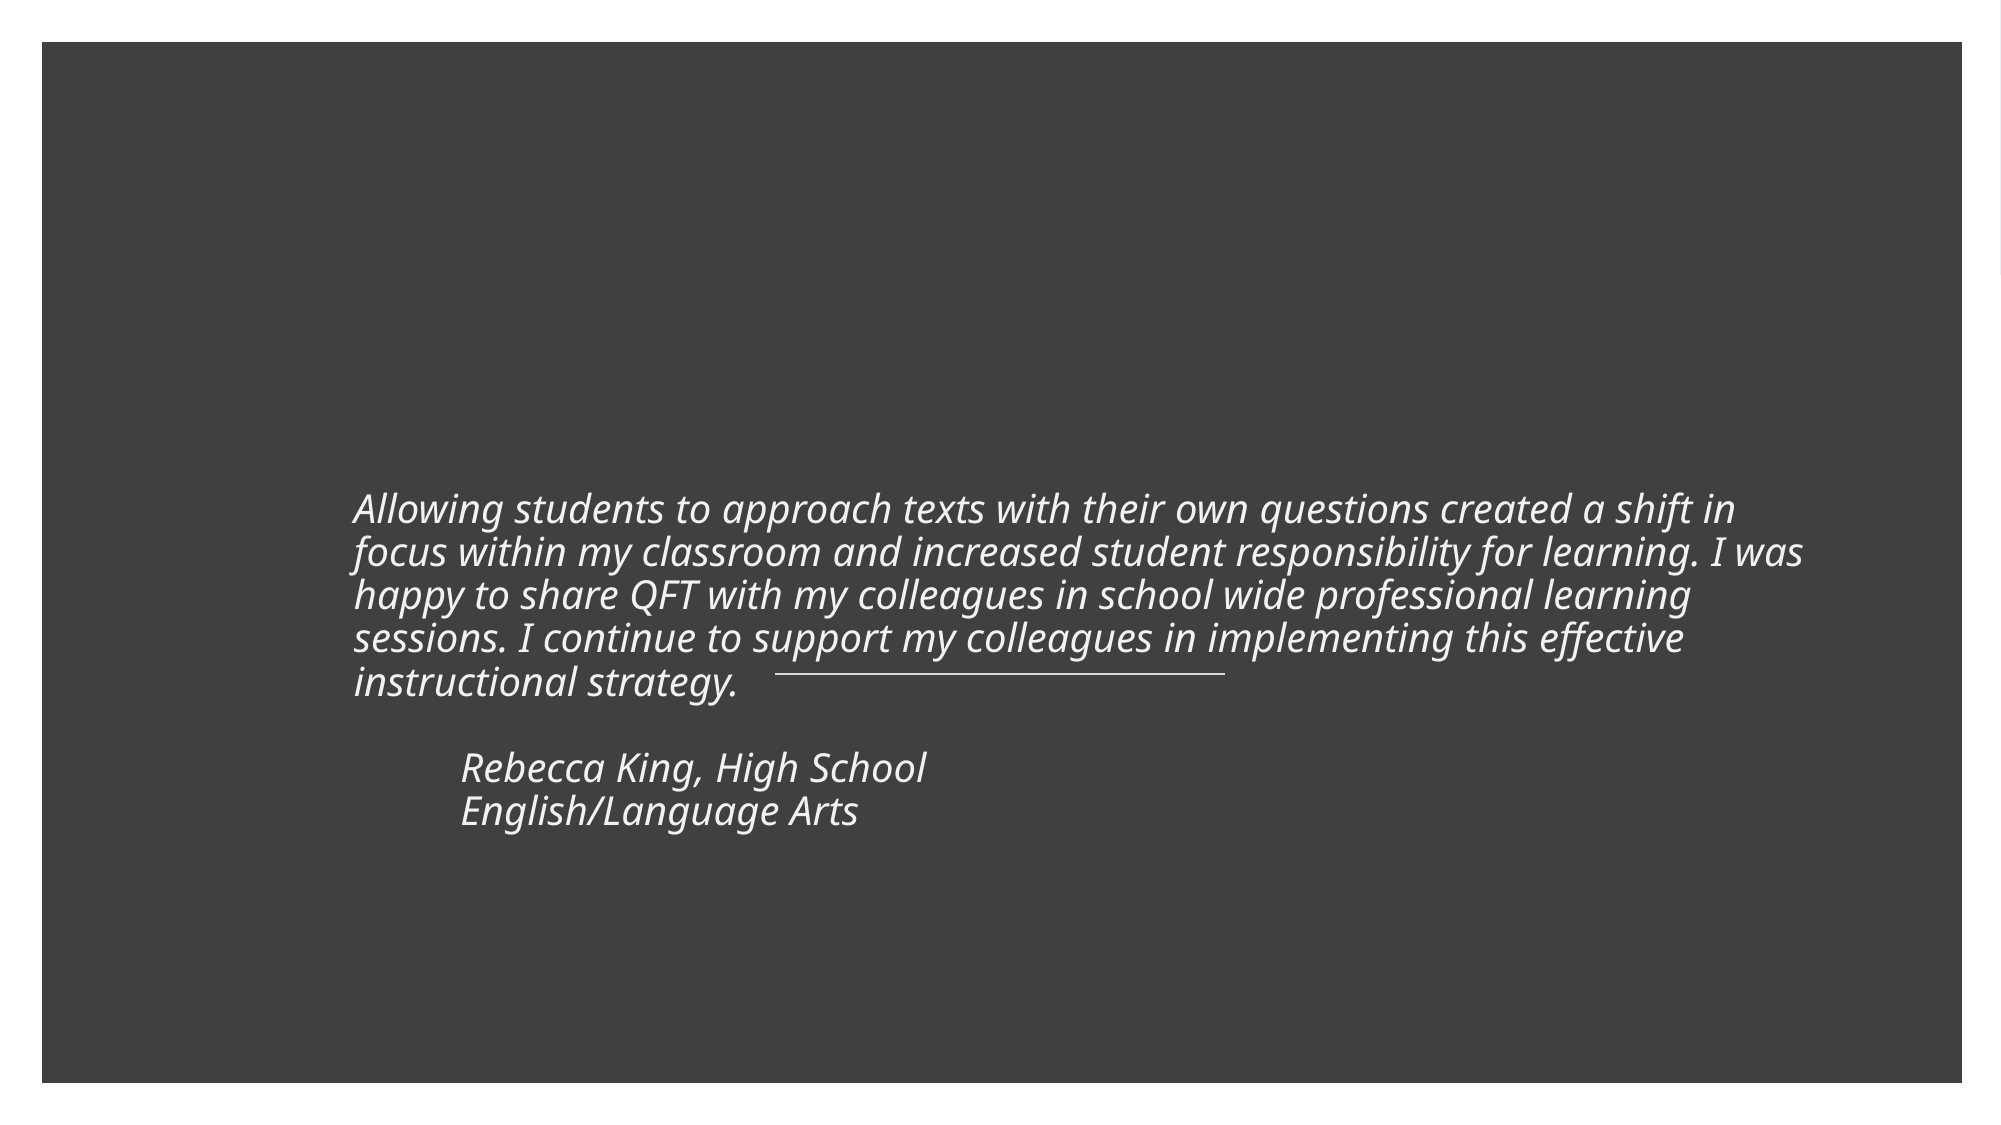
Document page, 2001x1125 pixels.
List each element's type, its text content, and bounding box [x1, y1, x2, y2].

text_box [0, 0, 2000, 1125]
text_box [52, 52, 1952, 1073]
title Allowing students to approach texts with their own questions created a shift in focus within my classroom and increased student responsibility for learning. I was happy to share QFT with my colleagues in school wide professional learning sessions. I continue to support my colleagues in implementing this effective instructional strategy. Rebecca King, High School English/Language Arts [338, 476, 1839, 928]
